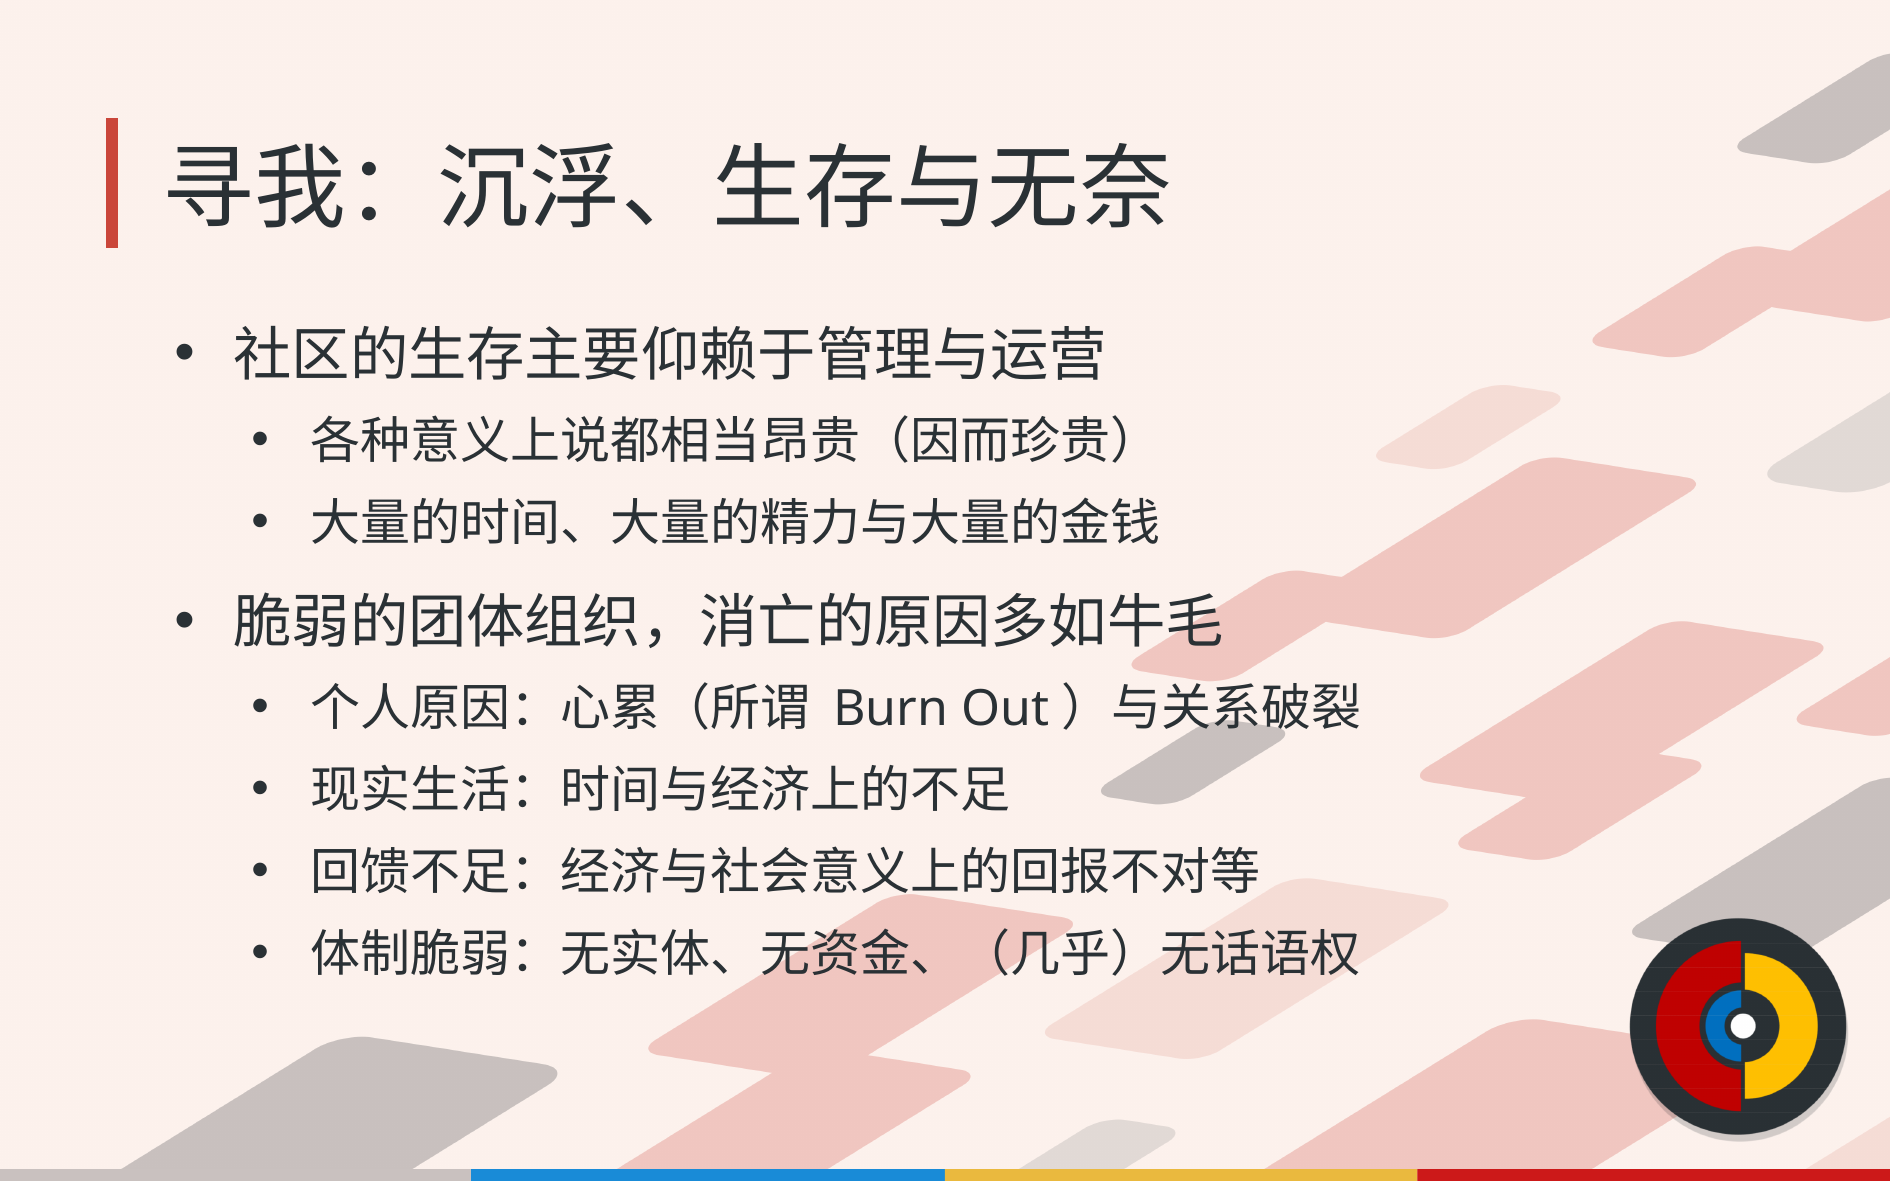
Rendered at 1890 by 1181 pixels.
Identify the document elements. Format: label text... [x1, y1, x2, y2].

list 社区的生存主要仰赖于管理与运营 各种意义上说都相当昂贵（因而珍贵） 大量的时间、大量的精力与大量的金钱 脆弱的团体组织，消亡的原因多如牛毛 个人原因：心累（所谓 Burn Out）与关系破裂 现实生活：时间与经济上的不足 回馈不足：经济与社会意义上的回报不对等 体制脆弱：无实体、无资金、（几乎）无话语权 [147, 295, 1471, 1034]
picture [0, 0, 1890, 1169]
title 寻我：沉浮、生存与无奈 [147, 118, 1725, 248]
